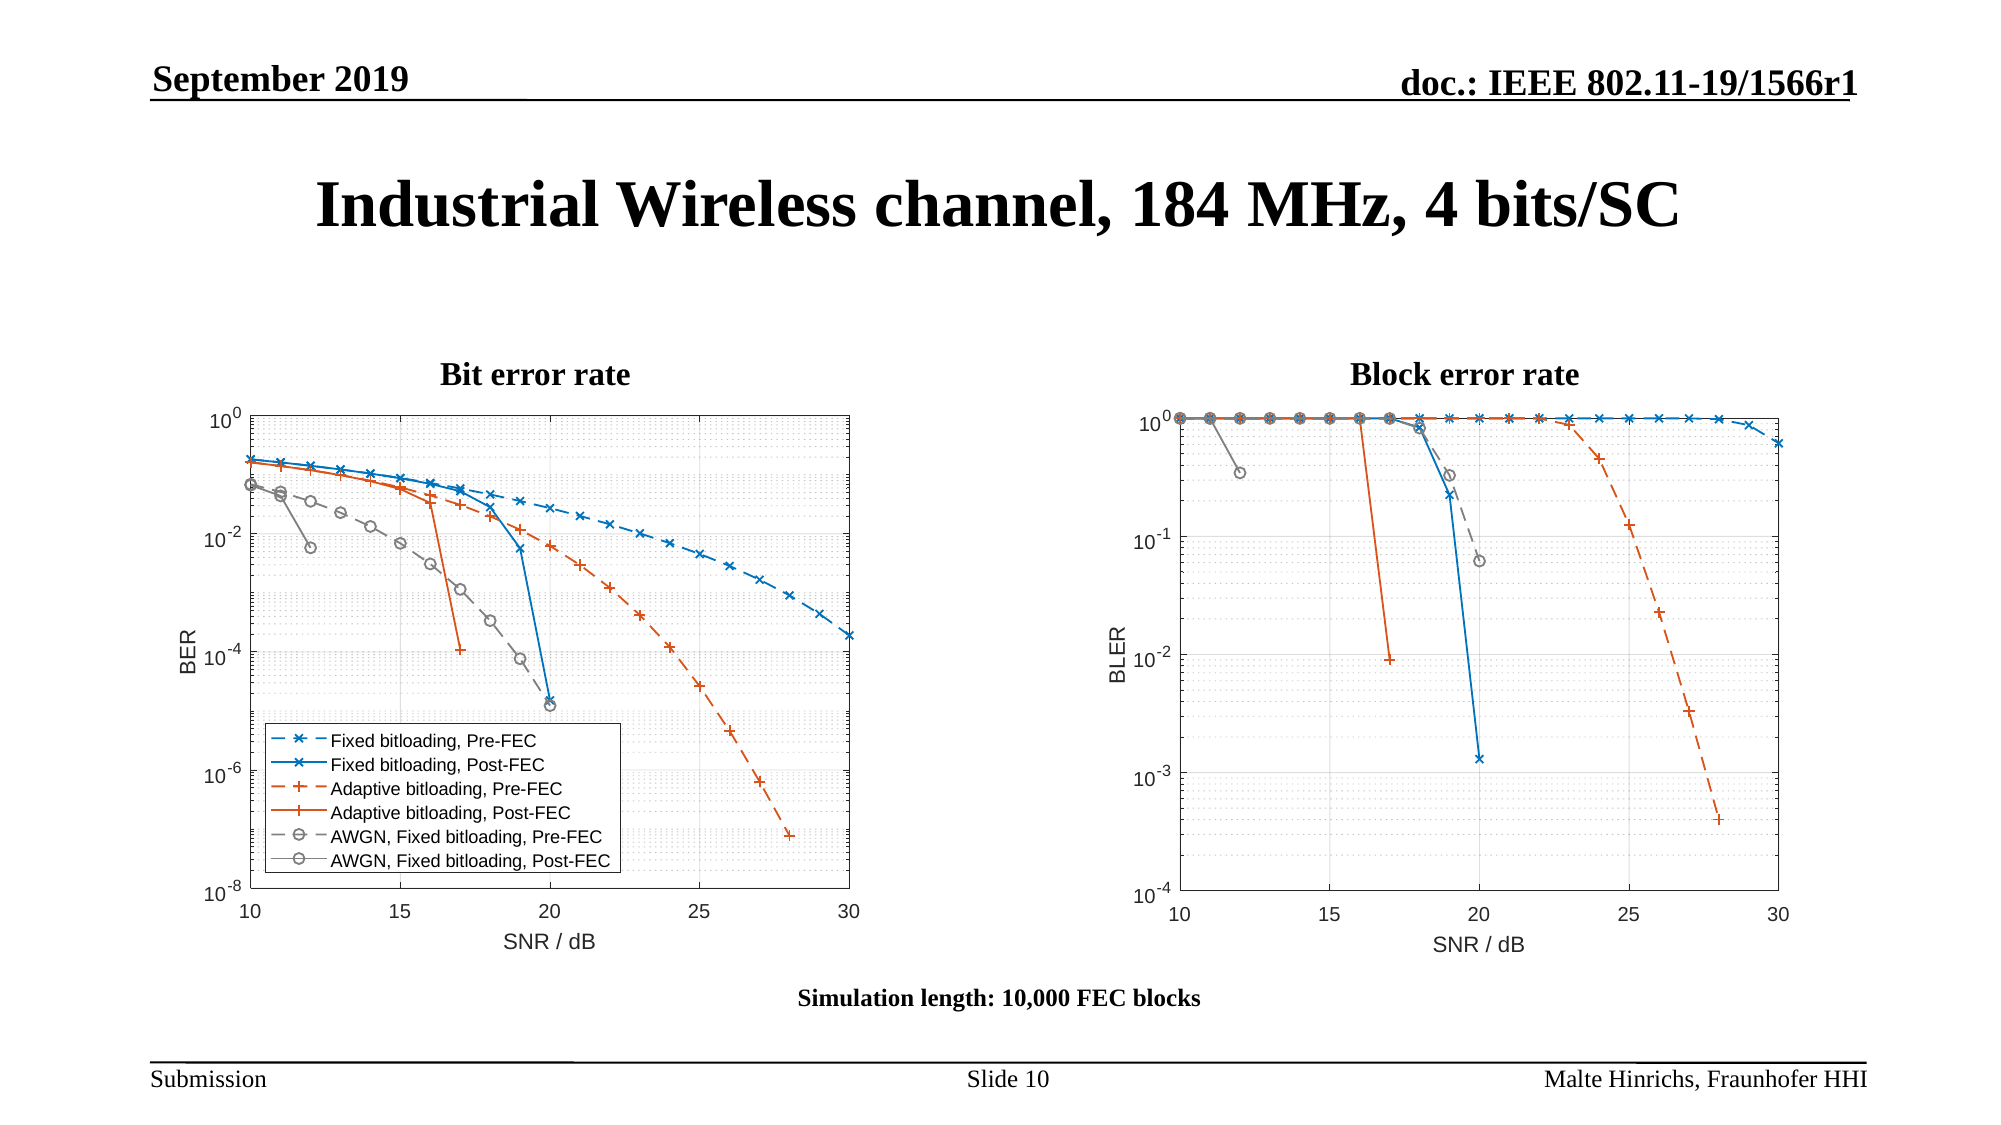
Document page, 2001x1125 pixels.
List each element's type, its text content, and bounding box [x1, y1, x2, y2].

footer Malte Hinrichs, Fraunhofer HHI [1171, 1061, 1869, 1093]
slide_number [152, 54, 563, 100]
title Industrial Wireless channel, 184 MHz, 4 bits/SC [149, 112, 1850, 288]
text_box Simulation length: 10,000 FEC blocks [782, 973, 1217, 1019]
slide_number Slide 10 [950, 1061, 1067, 1123]
text_box Block error rate [1335, 345, 1595, 373]
picture [149, 372, 922, 952]
text_box Bit error rate [425, 345, 646, 371]
picture [1079, 375, 1851, 955]
